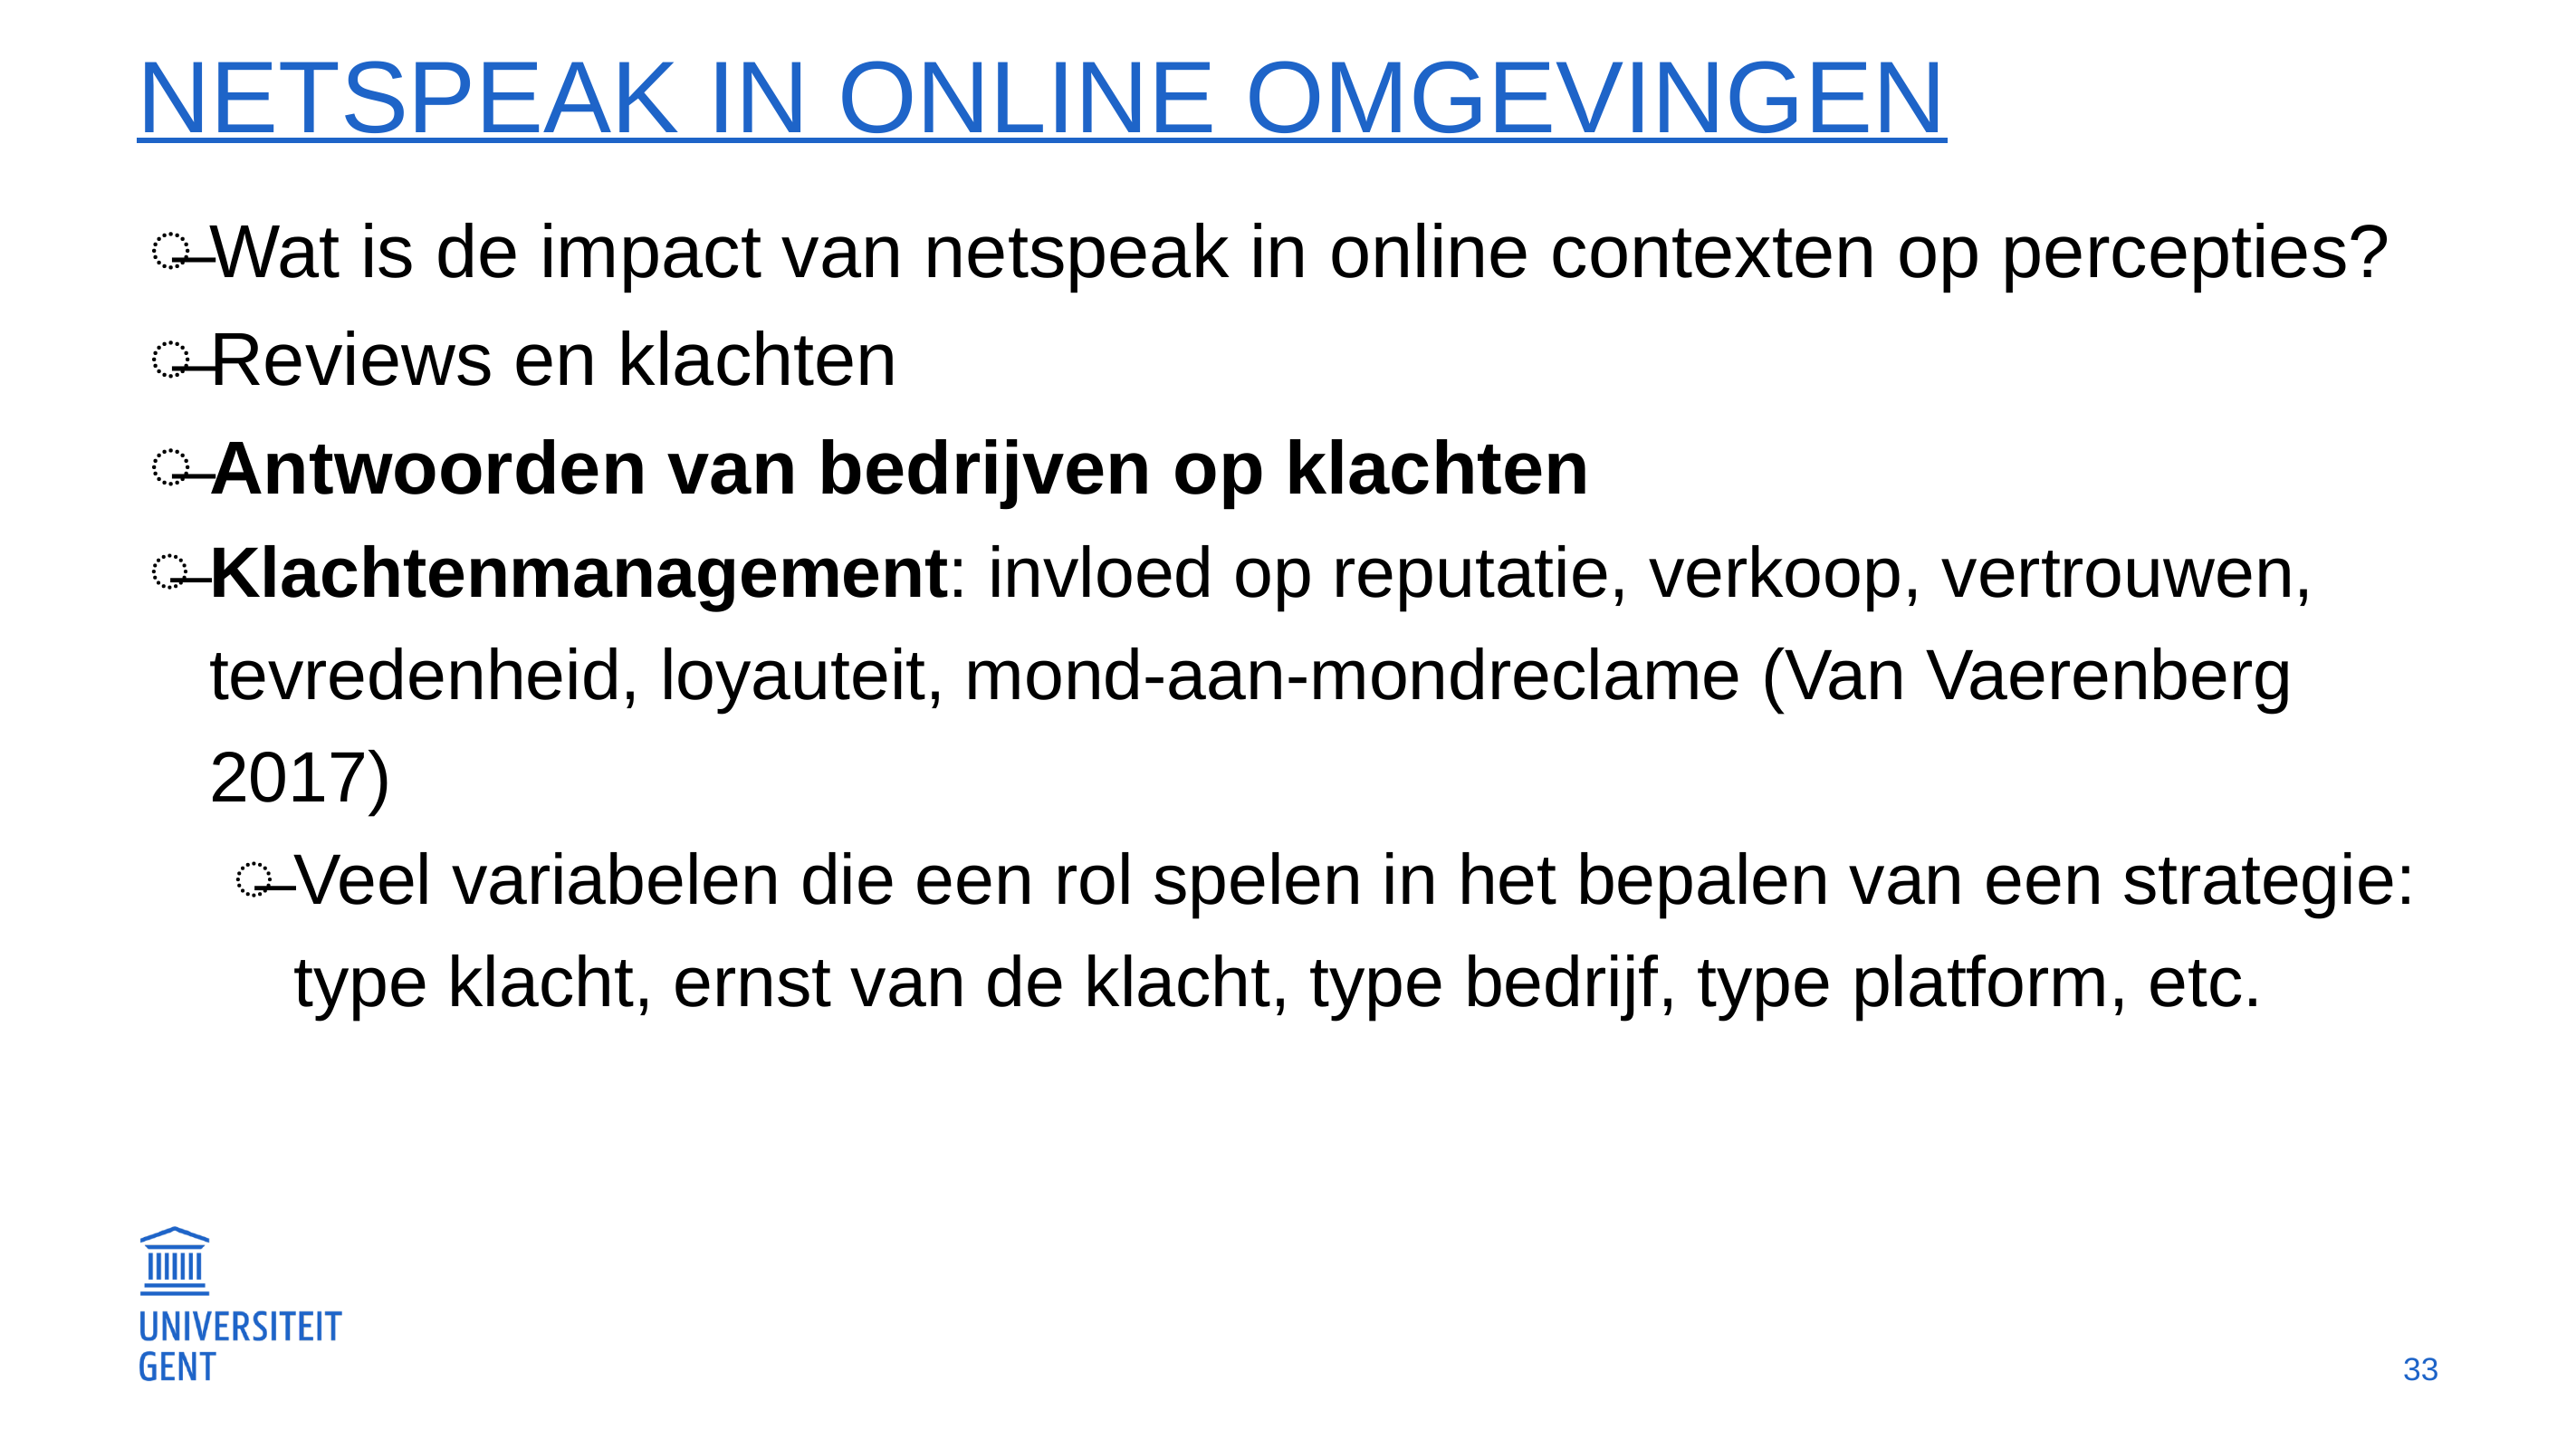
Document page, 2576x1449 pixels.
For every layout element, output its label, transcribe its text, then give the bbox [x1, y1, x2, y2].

list Wat is de impact van netspeak in online contexten op percepties? Reviews en klachten Antwoorden van bedrijven op klachten Klachtenmanagement: invloed op reputatie, verkoop, vertrouwen, tevredenheid, loyauteit, mond-aan-mondreclame (Van Vaerenberg 2017) Veel variabelen die een rol spelen in het bepalen van een strategie: type klacht, ernst van de klacht, type bedrijf, type platform, etc. [124, 177, 2456, 1173]
slide_number 33 [2315, 1329, 2453, 1407]
picture [72, 1174, 415, 1449]
title NETSPEAK in online omgevingen [123, 37, 2456, 166]
